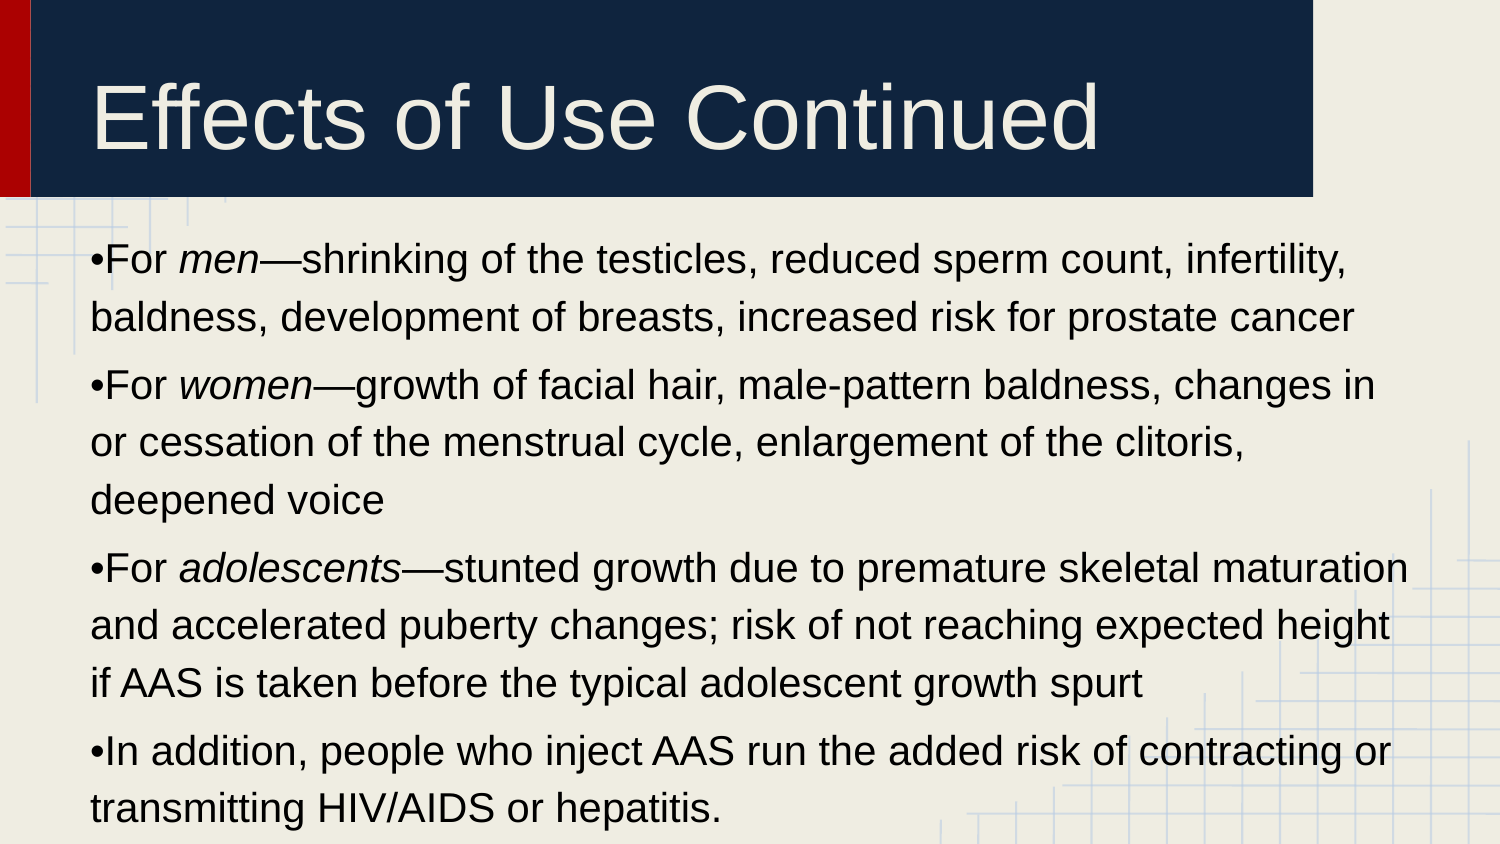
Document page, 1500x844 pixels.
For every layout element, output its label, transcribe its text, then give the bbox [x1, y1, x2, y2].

list •For men—shrinking of the testicles, reduced sperm count, infertility, baldness, development of breasts, increased risk for prostate cancer •For women—growth of facial hair, male-pattern baldness, changes in or cessation of the menstrual cycle, enlargement of the clitoris, deepened voice •For adolescents—stunted growth due to premature skeletal maturation and accelerated puberty changes; risk of not reaching expected height if AAS is taken before the typical adolescent growth spurt •In addition, people who inject AAS run the added risk of contracting or transmitting HIV/AIDS or hepatitis. [75, 209, 1425, 806]
title Effects of Use Continued [75, 16, 1276, 183]
